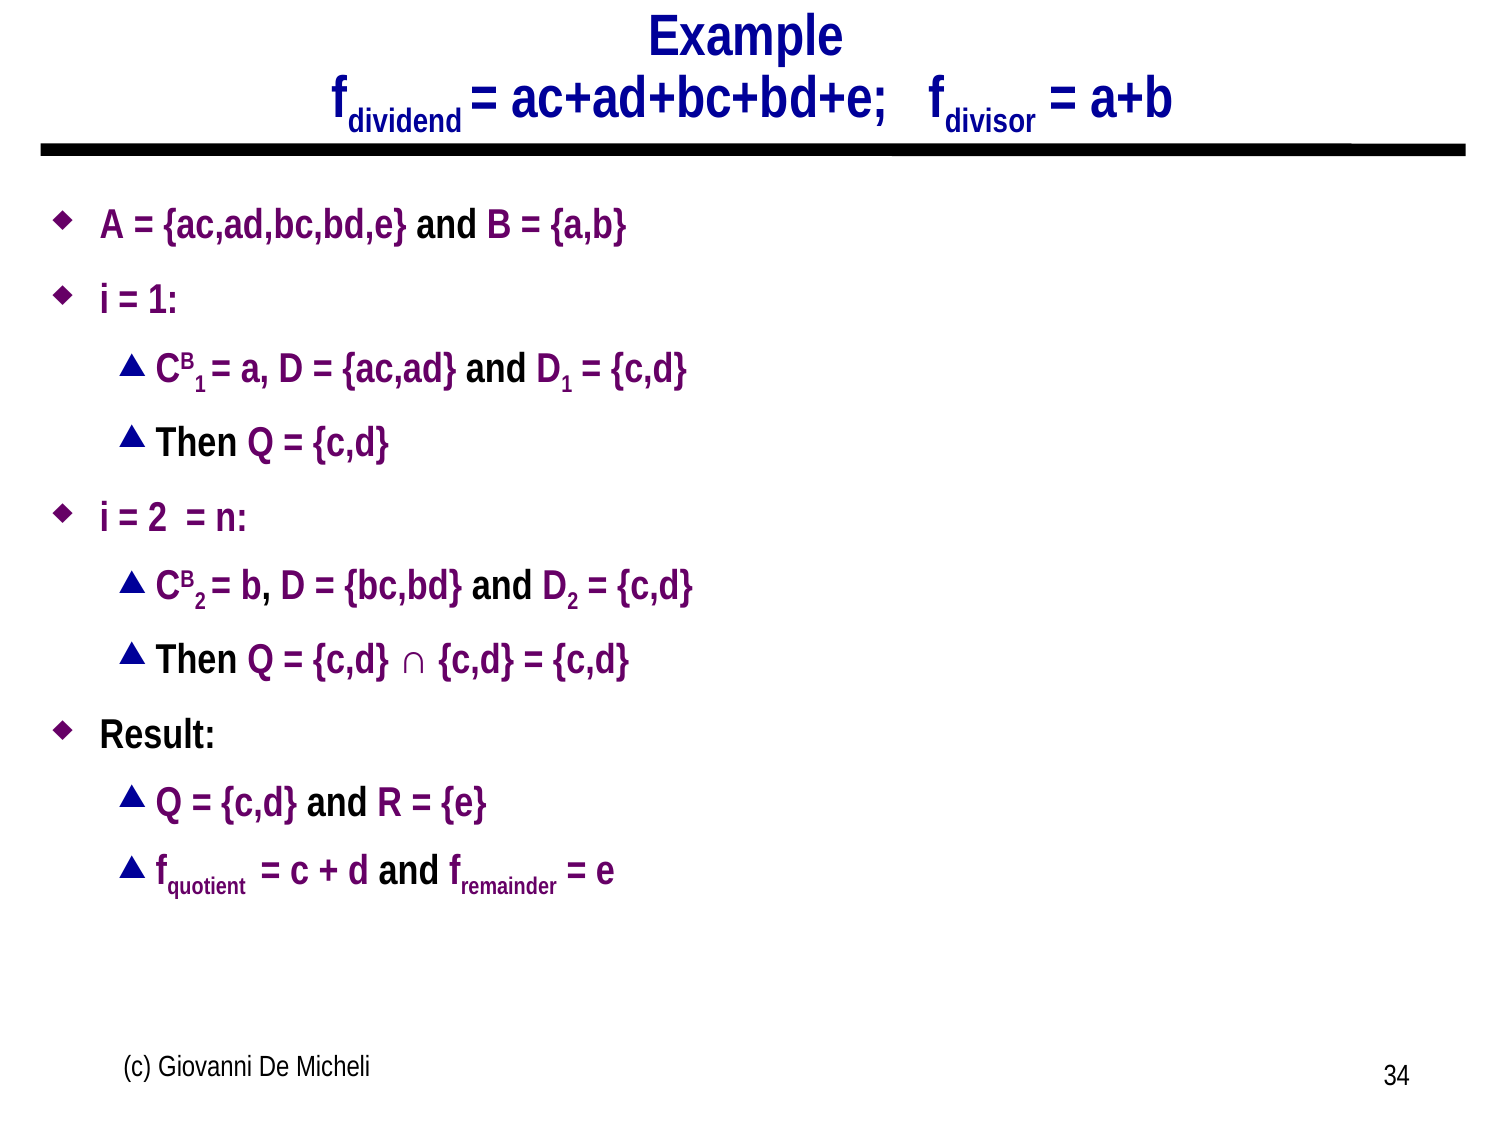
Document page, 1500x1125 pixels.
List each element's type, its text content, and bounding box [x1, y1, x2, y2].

slide_number 34 [1074, 1048, 1426, 1125]
title Example fdividend = ac+ad+bc+bd+e; fdivisor = a+b [39, 14, 1467, 128]
footer (c) Giovanni De Micheli [9, 1039, 485, 1119]
list A = {ac,ad,bc,bd,e} and B = {a,b} i = 1: CB1 = a, D = {ac,ad} and D1 = {c,d} Then Q = {c,d} i = 2 = n: CB2 = b, D = {bc,bd} and D2 = {c,d} Then Q = {c,d} ∩ {c,d} = {c,d} Result: Q = {c,d} and R = {e} fquotient = c + d and fremainder = e [37, 177, 1465, 1032]
